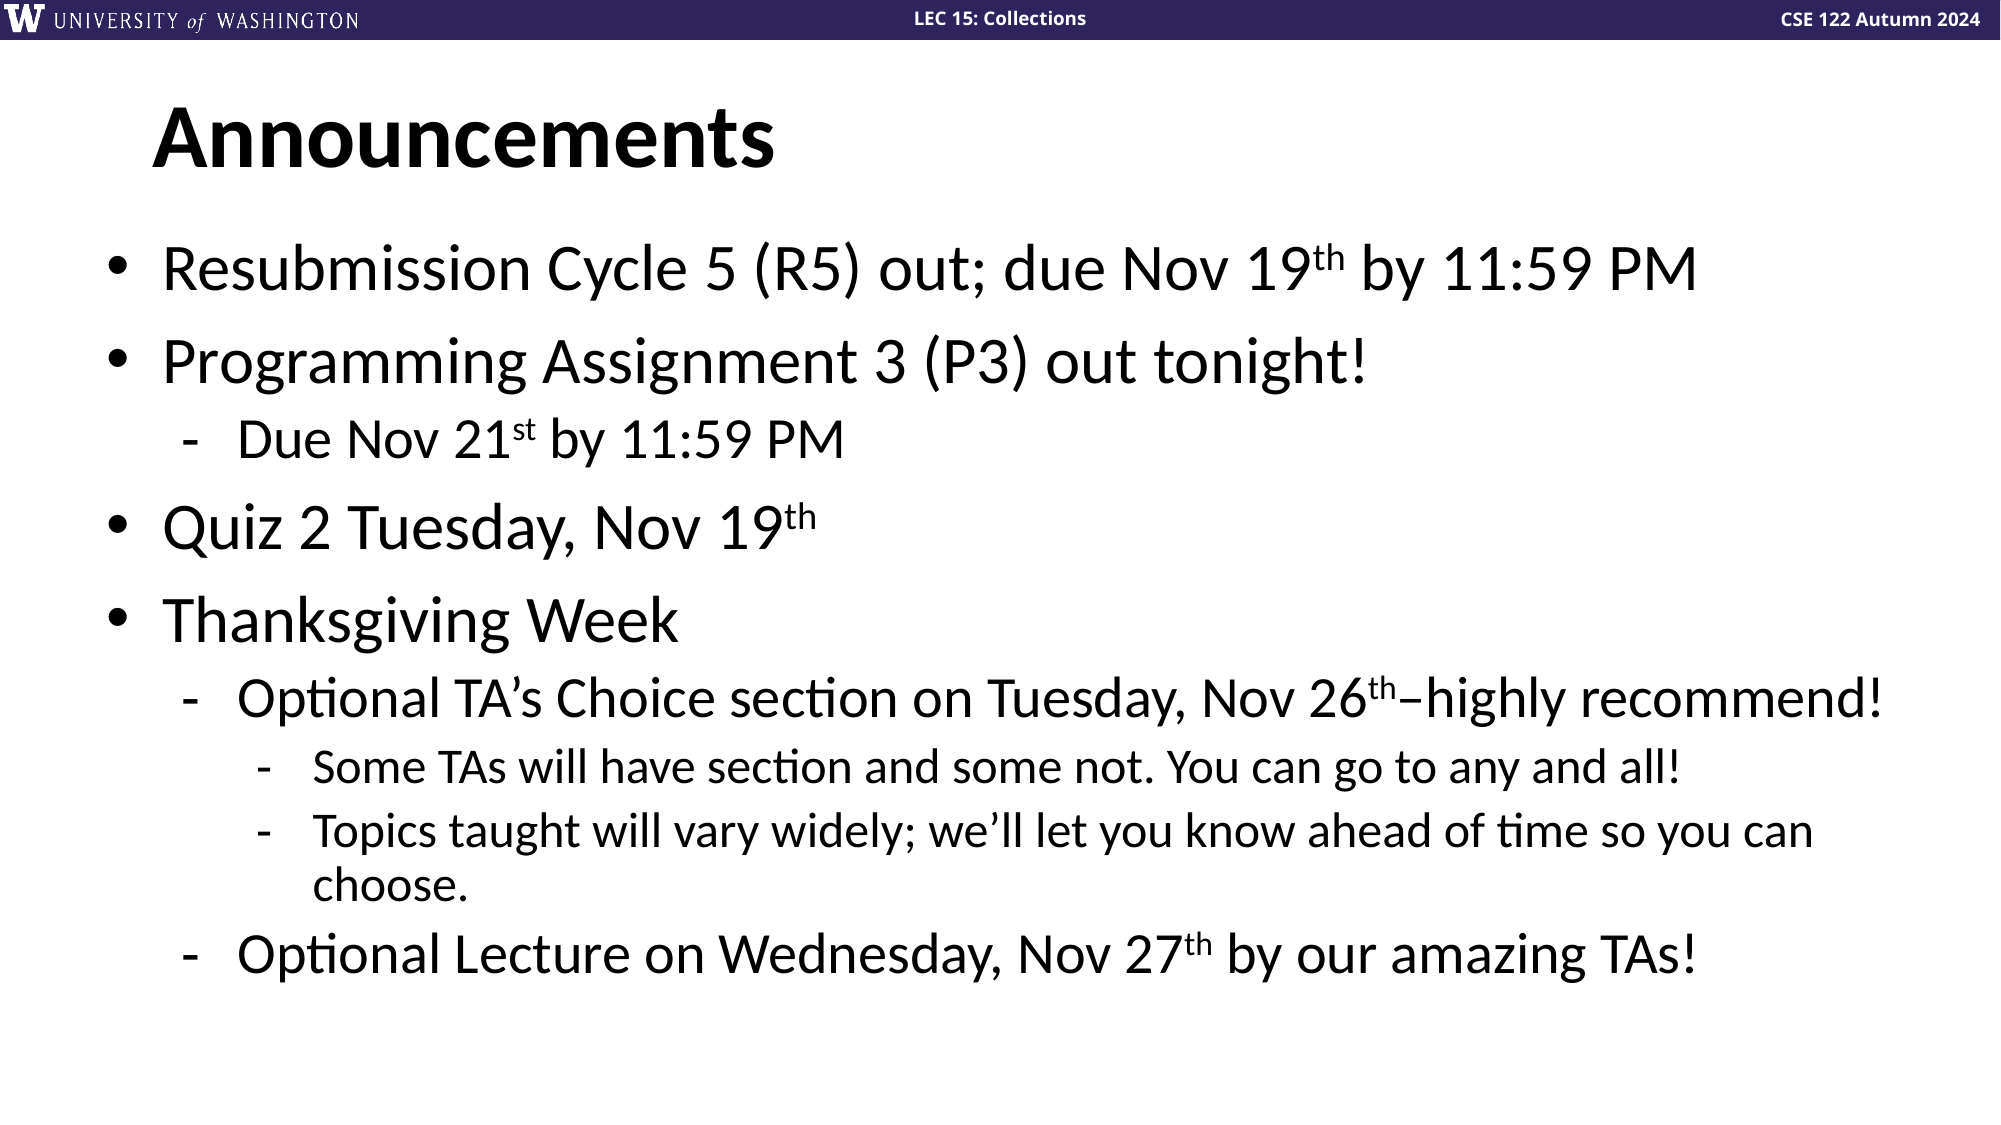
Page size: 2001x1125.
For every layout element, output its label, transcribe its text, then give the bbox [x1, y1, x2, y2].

list Resubmission Cycle 5 (R5) out; due Nov 19th by 11:59 PM Programming Assignment 3 (P3) out tonight! Due Nov 21st by 11:59 PM Quiz 2 Tuesday, Nov 19th Thanksgiving Week Optional TA’s Choice section on Tuesday, Nov 26th–highly recommend! Some TAs will have section and some not. You can go to any and all! Topics taught will vary widely; we’ll let you know ahead of time so you can choose. Optional Lecture on Wednesday, Nov 27th by our amazing TAs! [72, 224, 1952, 1014]
picture [4, 4, 358, 33]
title Announcements [137, 74, 1863, 200]
